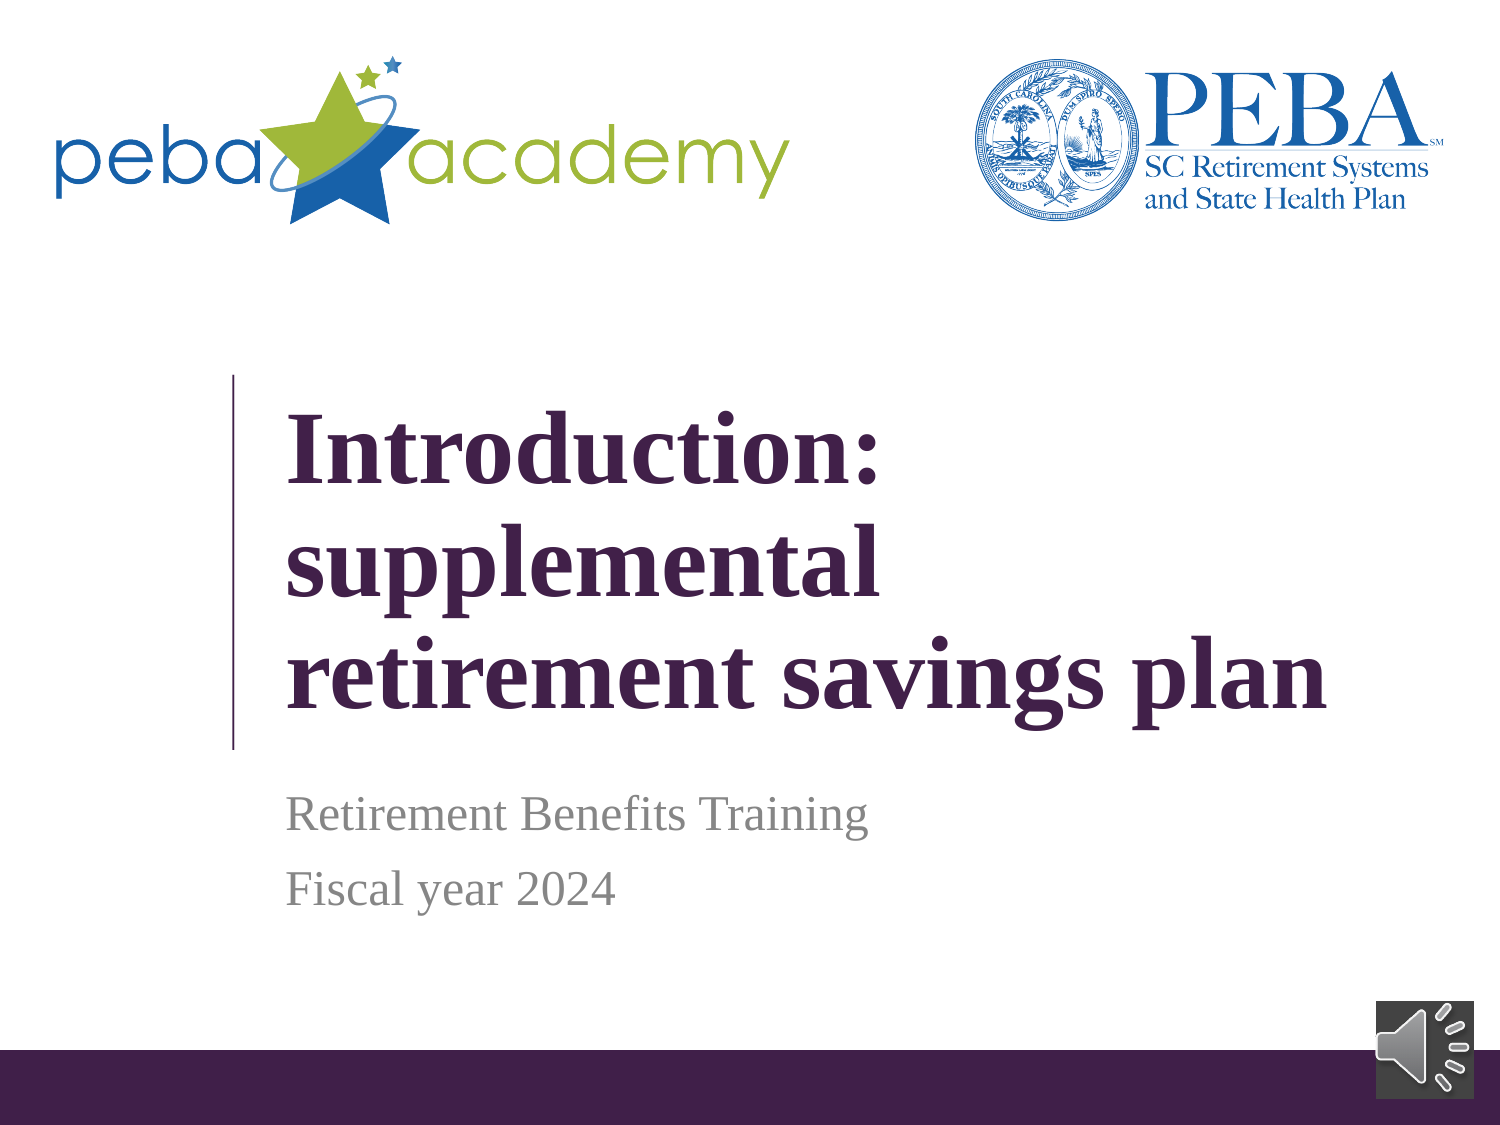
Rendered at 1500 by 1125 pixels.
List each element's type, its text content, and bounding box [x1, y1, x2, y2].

title Introduction: supplemental retirement savings plan [270, 375, 1360, 750]
subtitle Retirement Benefits Training Fiscal year 2024 [270, 780, 1360, 1020]
picture [0, 0, 1500, 1125]
